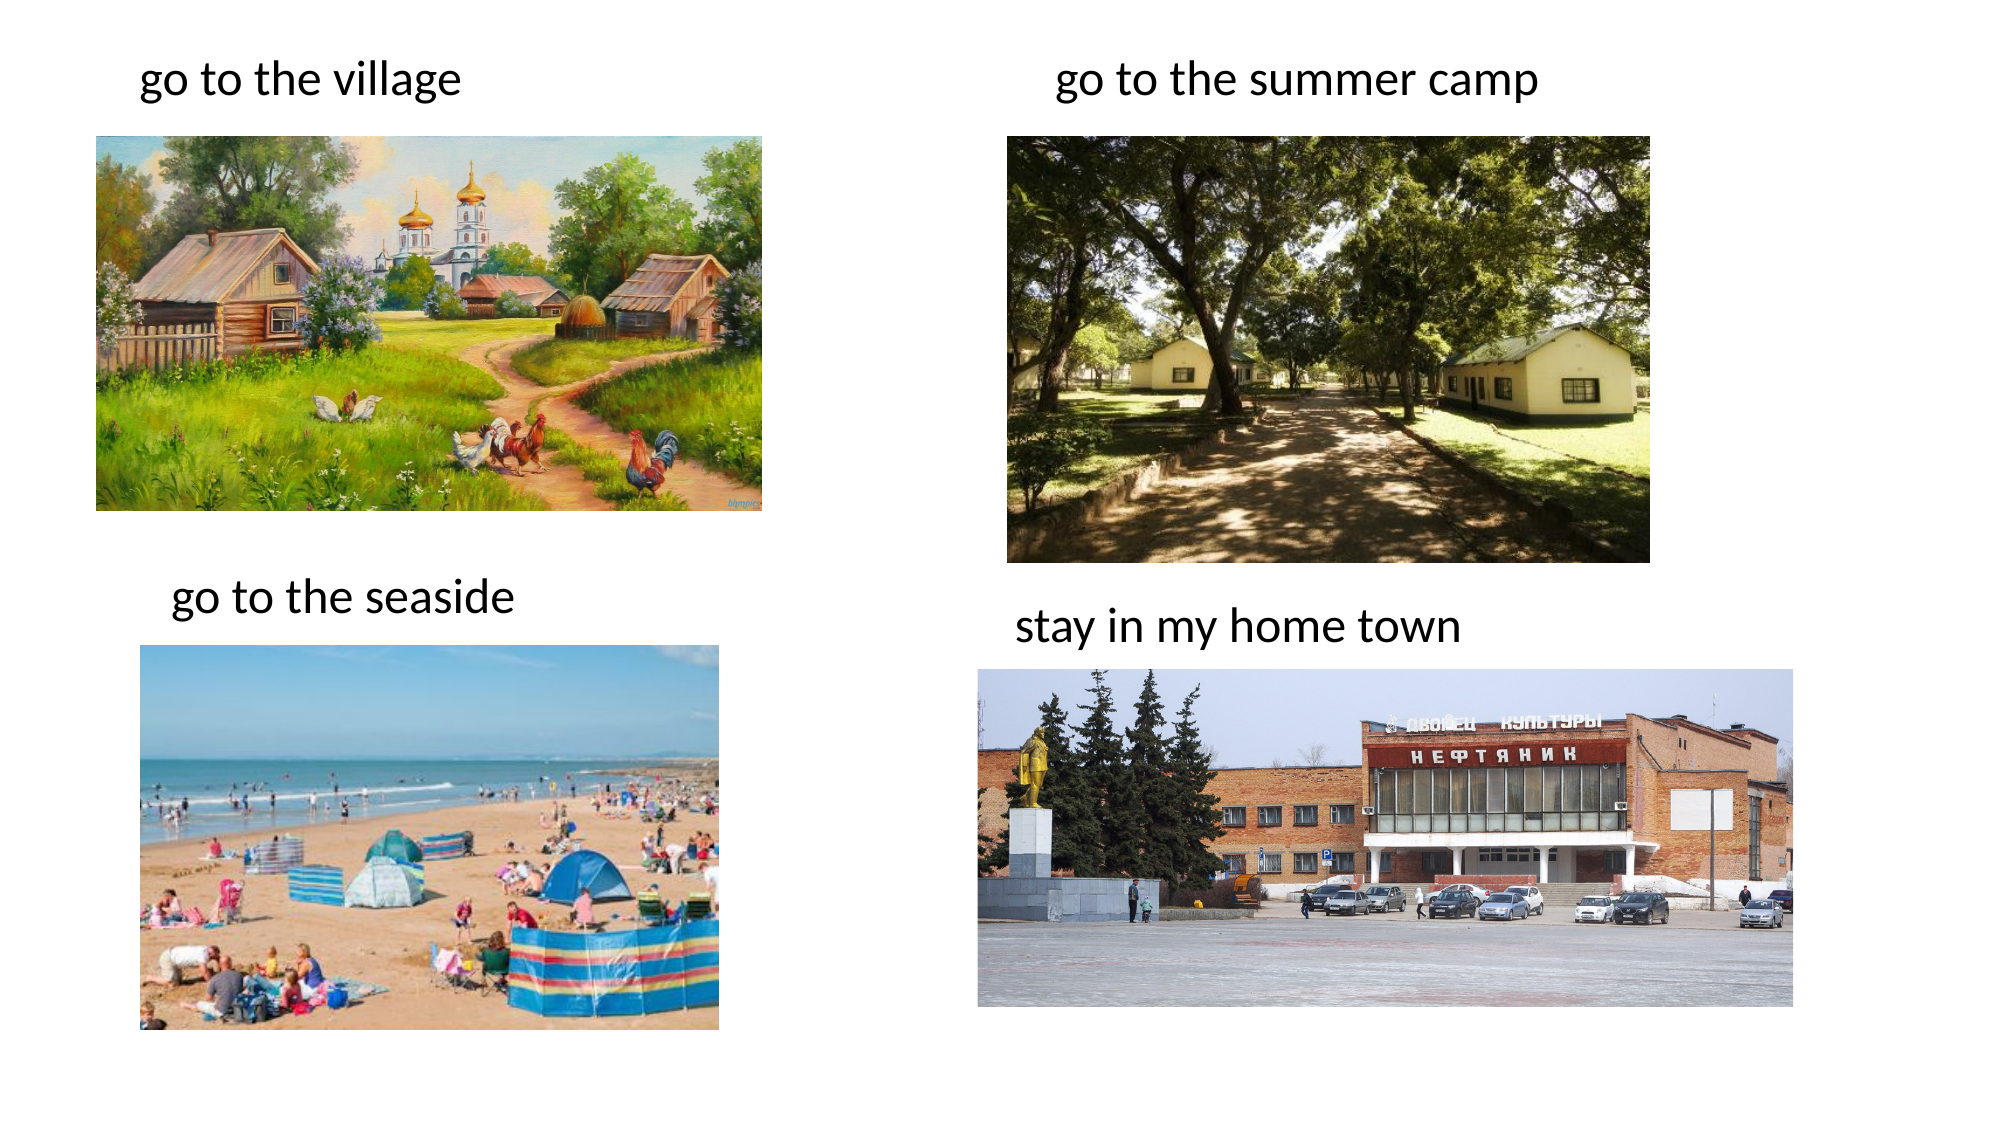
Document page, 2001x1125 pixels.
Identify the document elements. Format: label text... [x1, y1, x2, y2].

text_box go to the village [124, 37, 703, 113]
picture [139, 645, 719, 1030]
text_box go to the seaside [156, 556, 735, 632]
picture [96, 136, 762, 511]
picture [1007, 136, 1650, 563]
text_box go to the summer camp [1040, 37, 1650, 113]
picture [977, 669, 1794, 1007]
text_box stay in my home town [999, 585, 1686, 660]
